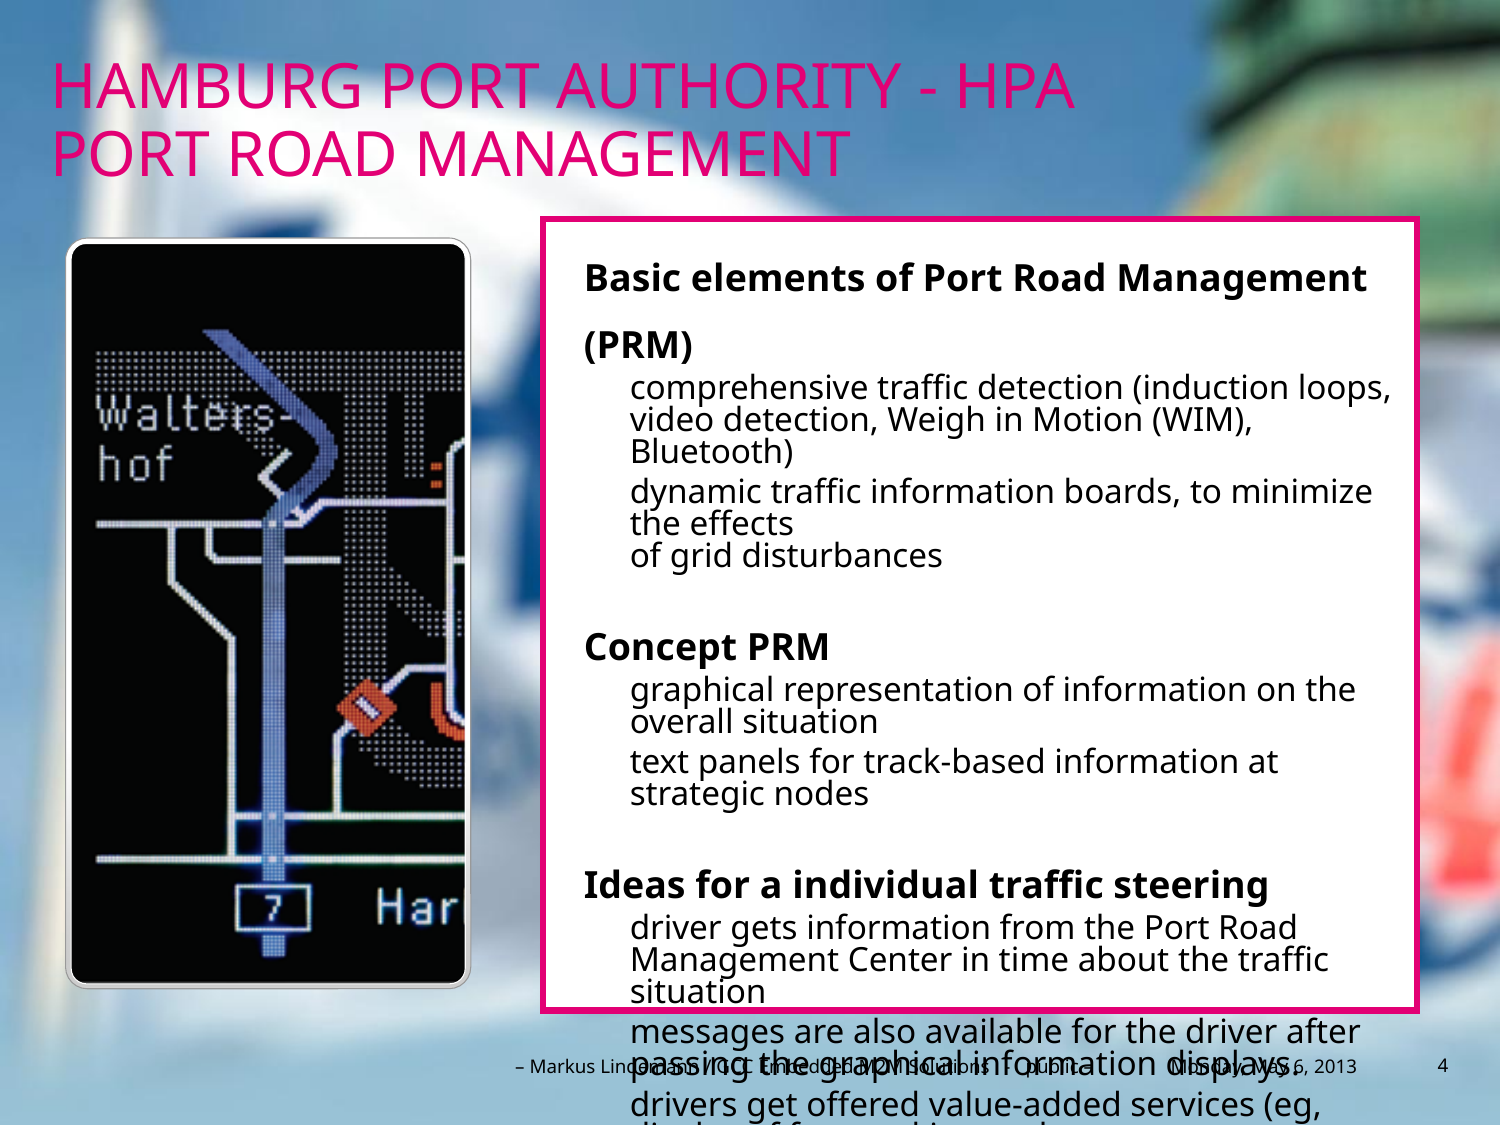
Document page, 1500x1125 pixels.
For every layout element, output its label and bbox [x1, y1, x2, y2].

text_box [65, 237, 471, 989]
picture [0, 0, 1500, 1125]
